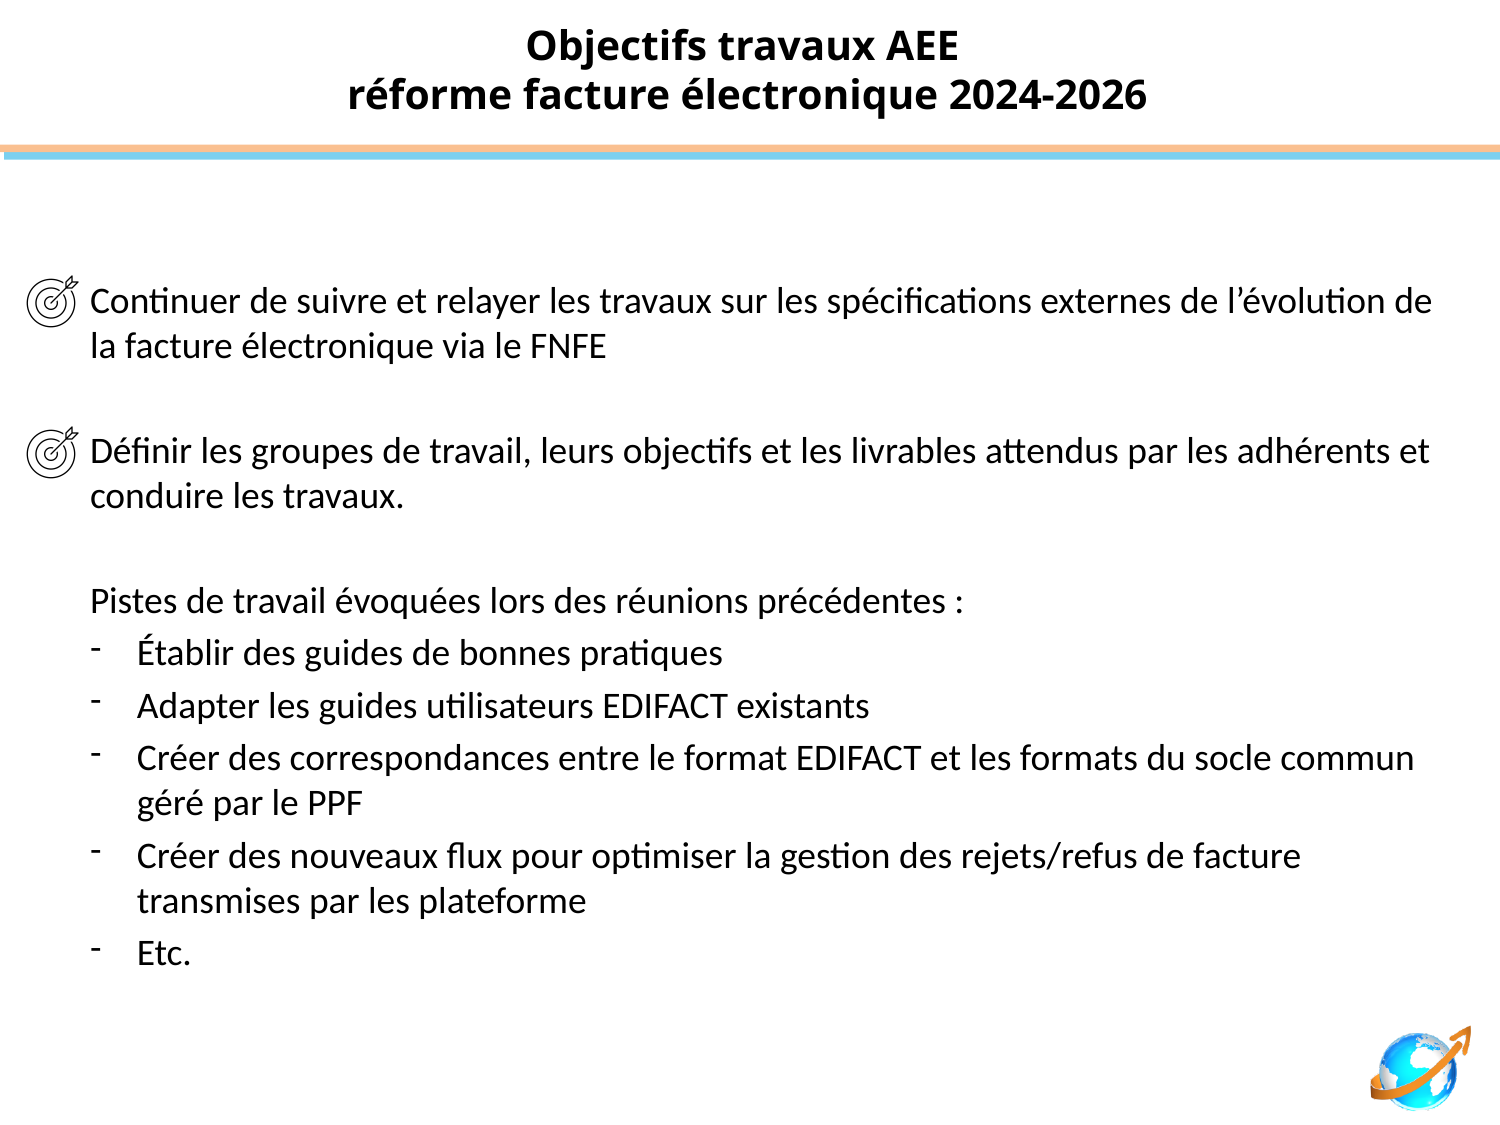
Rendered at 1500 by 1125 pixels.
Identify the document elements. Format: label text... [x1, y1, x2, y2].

title Objectifs travaux AEE réforme facture électronique 2024-2026 [5, 11, 1480, 126]
picture [20, 420, 84, 485]
picture [20, 270, 84, 334]
list Continuer de suivre et relayer les travaux sur les spécifications externes de l’évolution de la facture électronique via le FNFE Définir les groupes de travail, leurs objectifs et les livrables attendus par les adhérents et conduire les travaux. Pistes de travail évoquées lors des réunions précédentes : Établir des guides de bonnes pratiques Adapter les guides utilisateurs EDIFACT existants Créer des correspondances entre le format EDIFACT et les formats du socle commun géré par le PPF Créer des nouveaux flux pour optimiser la gestion des rejets/refus de facture transmises par les plateforme Etc. [75, 268, 1480, 1125]
